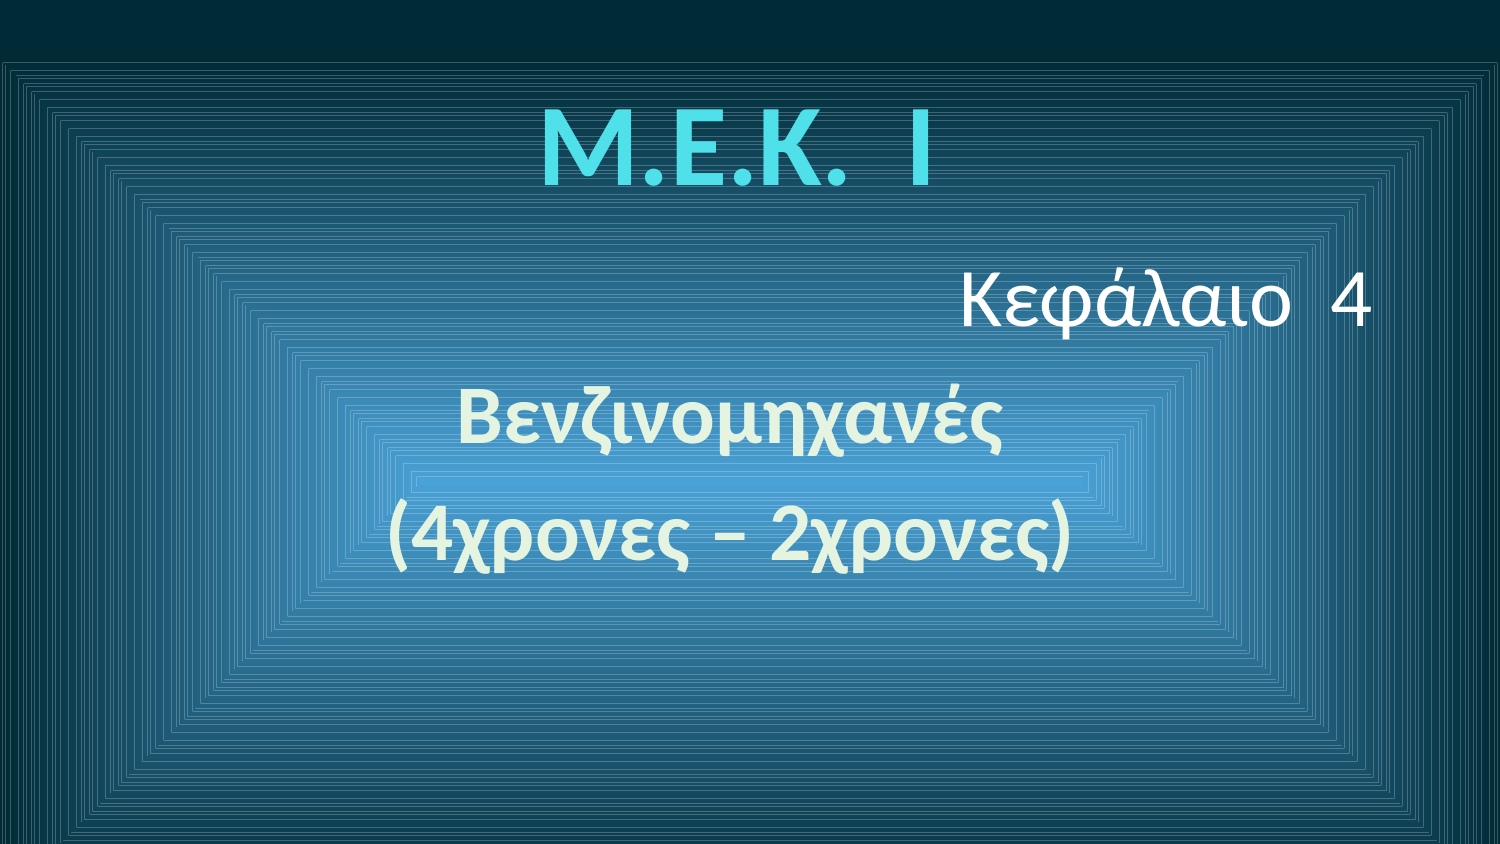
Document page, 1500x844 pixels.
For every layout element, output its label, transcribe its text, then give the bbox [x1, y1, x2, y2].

title Μ.Ε.Κ. Ι [87, 55, 1376, 185]
subtitle Κεφάλαιο 4 Βενζινομηχανές (4χρονες – 2χρονες) [87, 185, 1376, 576]
